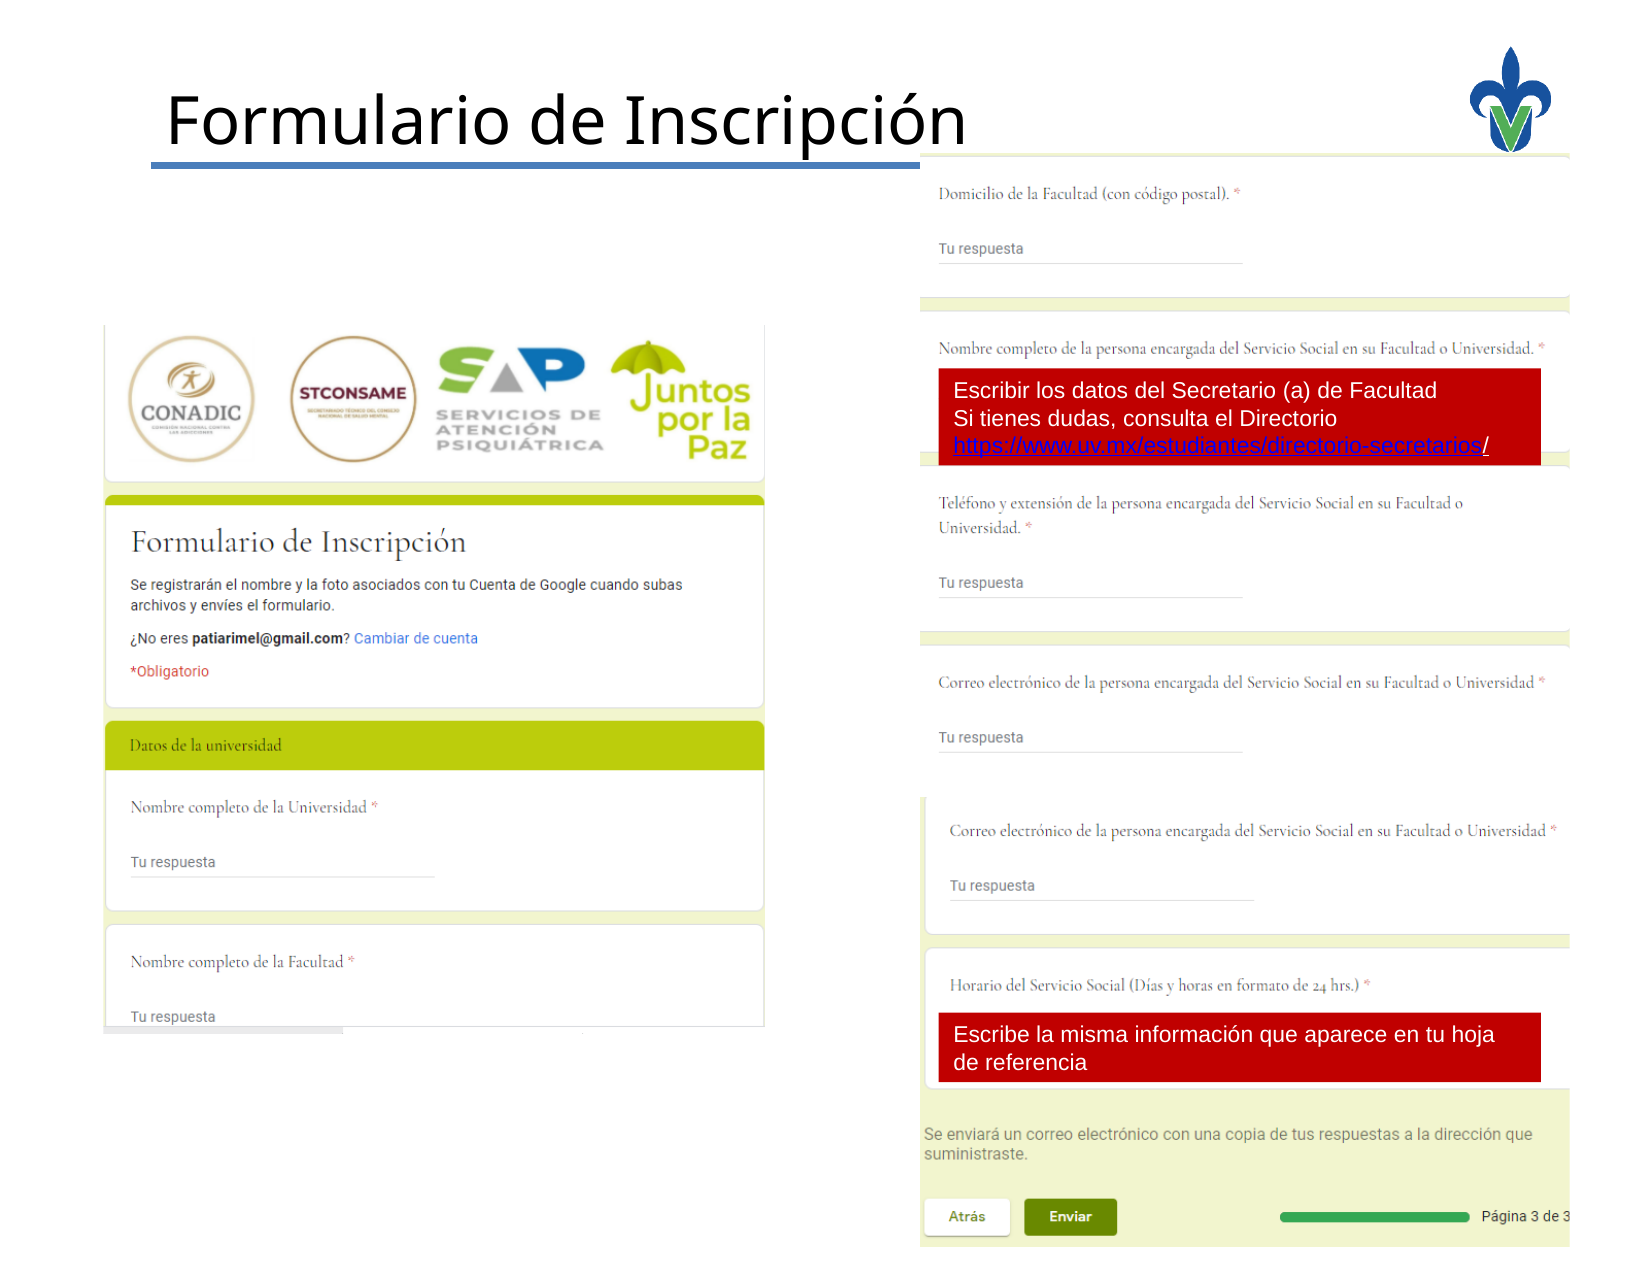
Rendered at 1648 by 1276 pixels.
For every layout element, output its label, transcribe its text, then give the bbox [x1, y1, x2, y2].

picture [103, 325, 766, 1035]
picture [919, 153, 1570, 781]
picture [919, 796, 1570, 1247]
picture [1461, 43, 1560, 82]
title Formulario de Inscripción [150, 82, 1599, 155]
